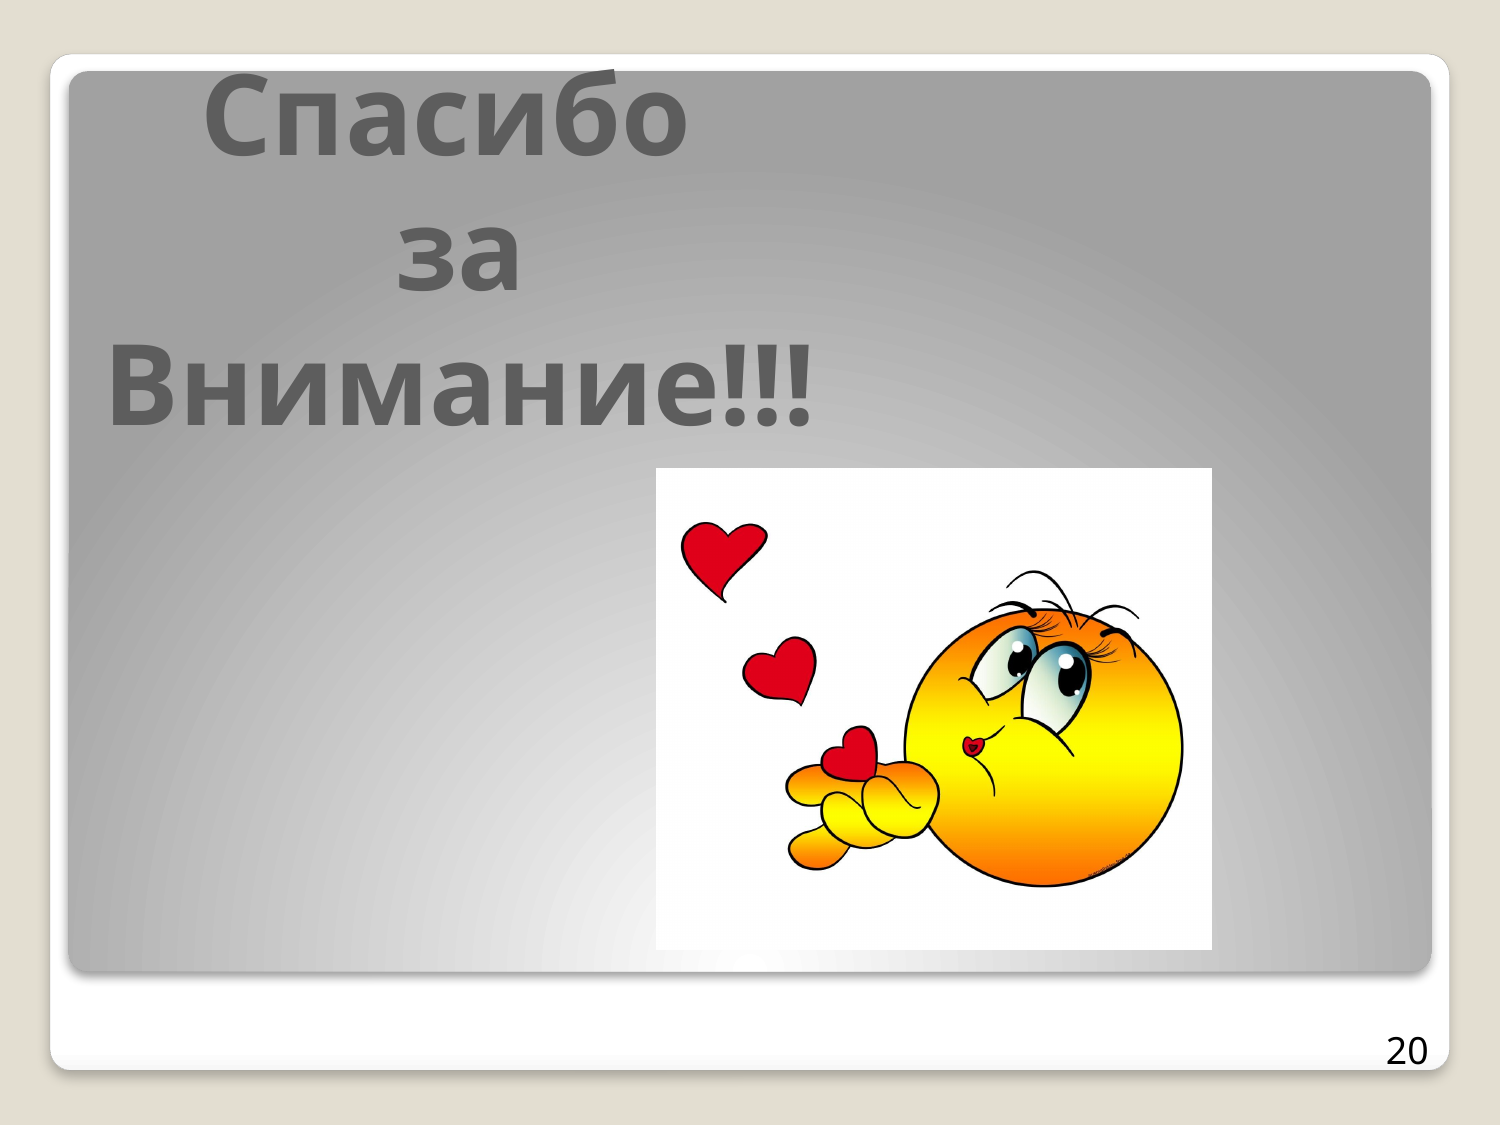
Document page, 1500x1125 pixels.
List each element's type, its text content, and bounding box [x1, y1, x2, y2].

picture [655, 468, 1212, 951]
text_box Спасибо за Внимание!!! [88, 35, 832, 456]
text_box 20 [1371, 1019, 1489, 1080]
